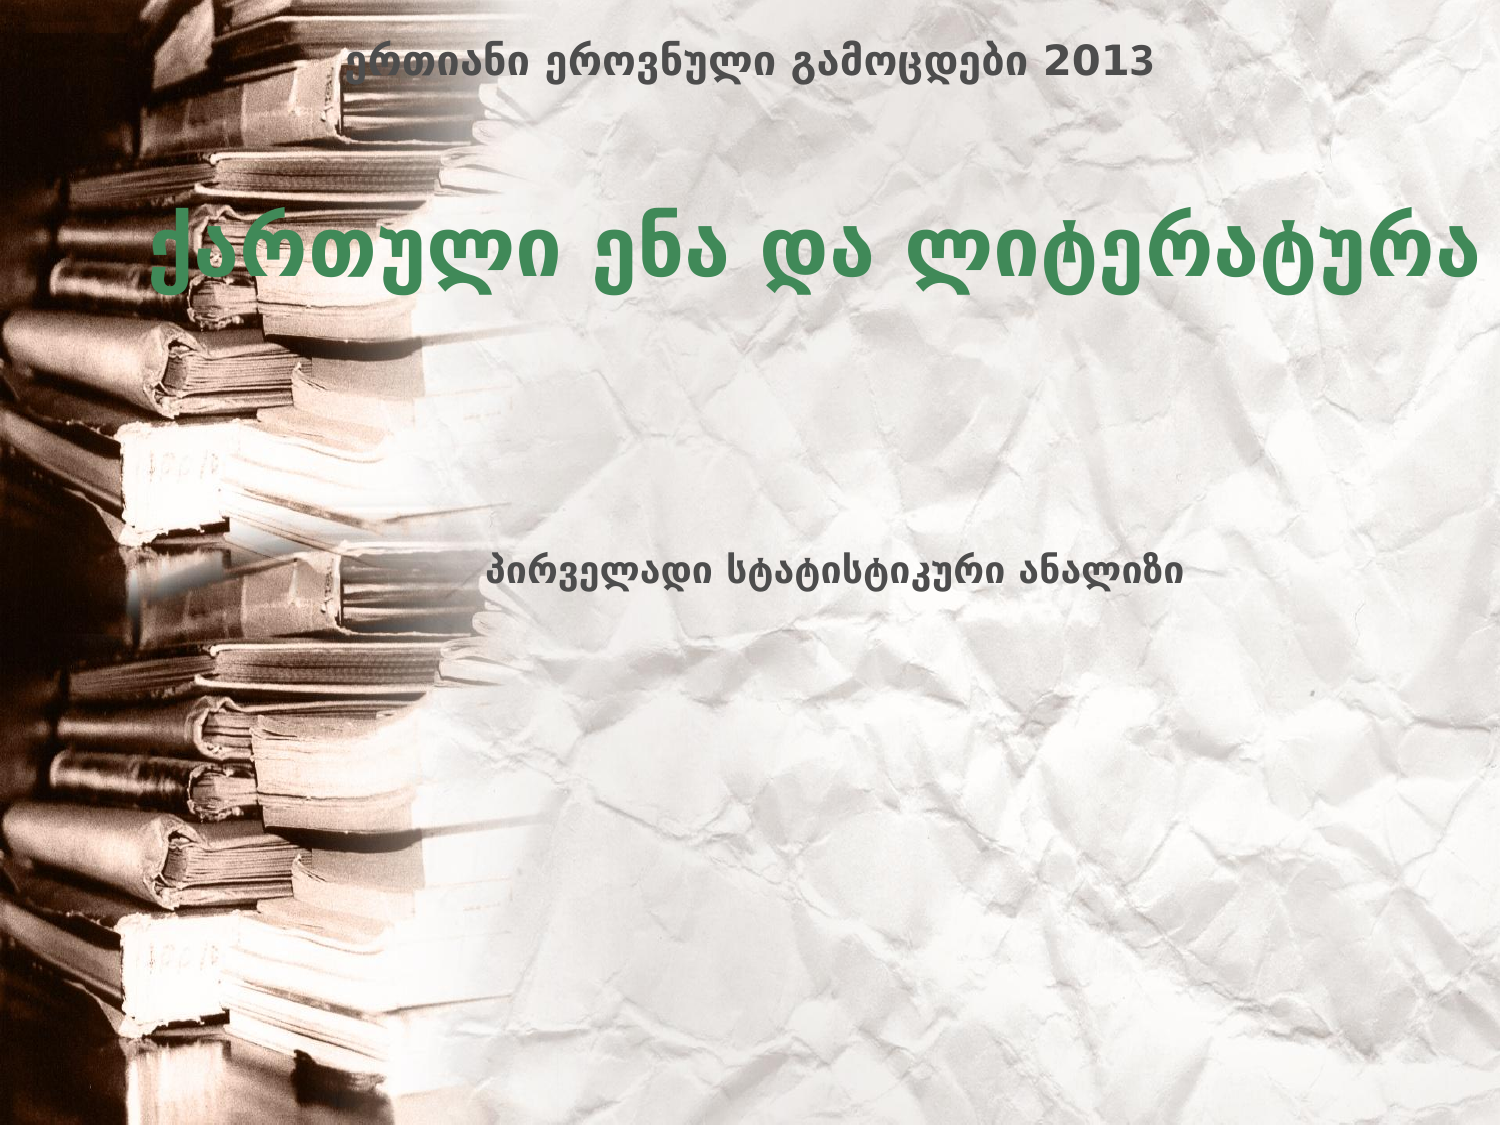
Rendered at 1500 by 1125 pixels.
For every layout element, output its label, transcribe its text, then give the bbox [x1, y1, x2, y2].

subtitle ქართული ენა და ლიტერატურა [88, 148, 1500, 339]
picture [0, 0, 1500, 1125]
text_box პირველადი სტატისტიკური ანალიზი [470, 538, 1200, 599]
title ერთიანი ეროვნული გამოცდები 2013 [30, 25, 1469, 114]
